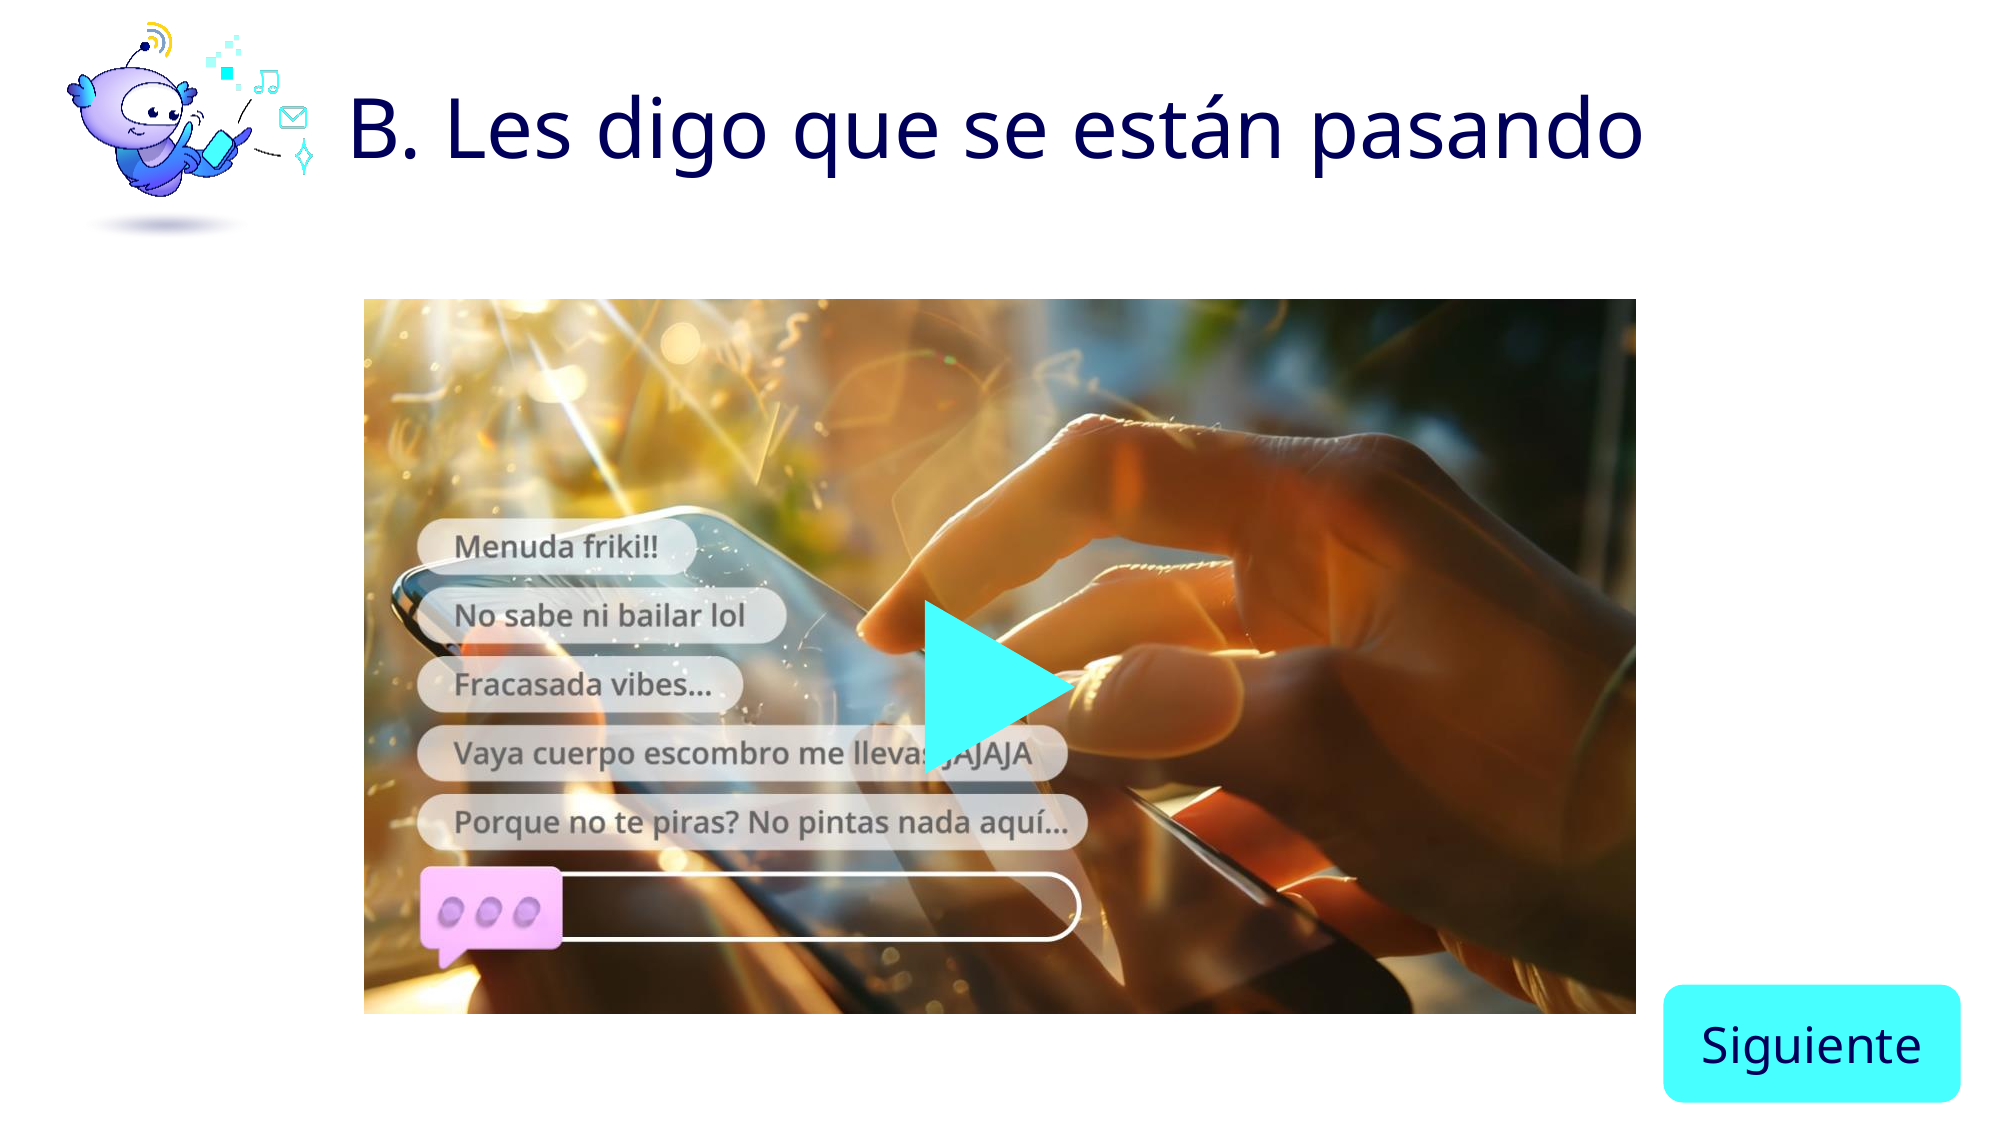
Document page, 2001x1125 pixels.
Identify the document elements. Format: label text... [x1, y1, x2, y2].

text_box Siguiente [1662, 983, 1962, 1104]
title B. Les digo que se están pasando [331, 22, 1933, 240]
picture [67, 22, 313, 240]
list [364, 299, 1636, 1014]
